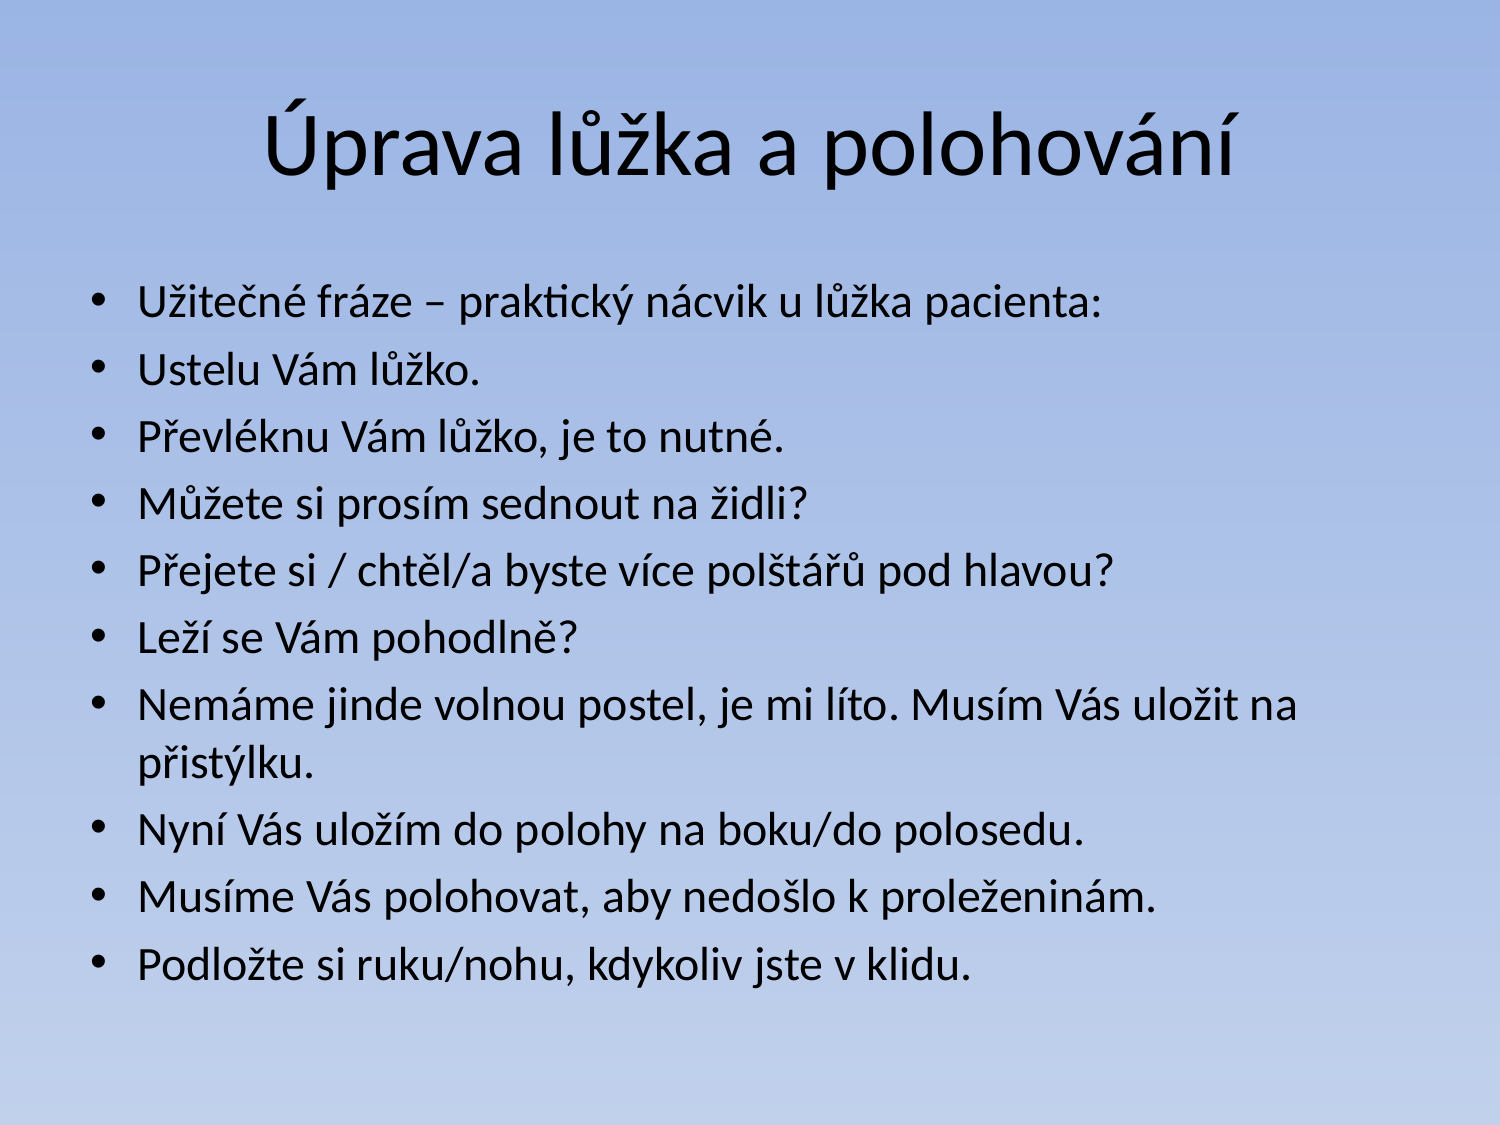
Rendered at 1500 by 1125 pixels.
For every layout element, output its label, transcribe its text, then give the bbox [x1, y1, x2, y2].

title Úprava lůžka a polohování [75, 45, 1425, 233]
list Užitečné fráze – praktický nácvik u lůžka pacienta: Ustelu Vám lůžko. Převléknu Vám lůžko, je to nutné. Můžete si prosím sednout na židli? Přejete si / chtěl/a byste více polštářů pod hlavou? Leží se Vám pohodlně? Nemáme jinde volnou postel, je mi líto. Musím Vás uložit na přistýlku. Nyní Vás uložím do polohy na boku/do polosedu. Musíme Vás polohovat, aby nedošlo k proleženinám. Podložte si ruku/nohu, kdykoliv jste v klidu. [75, 262, 1425, 1005]
